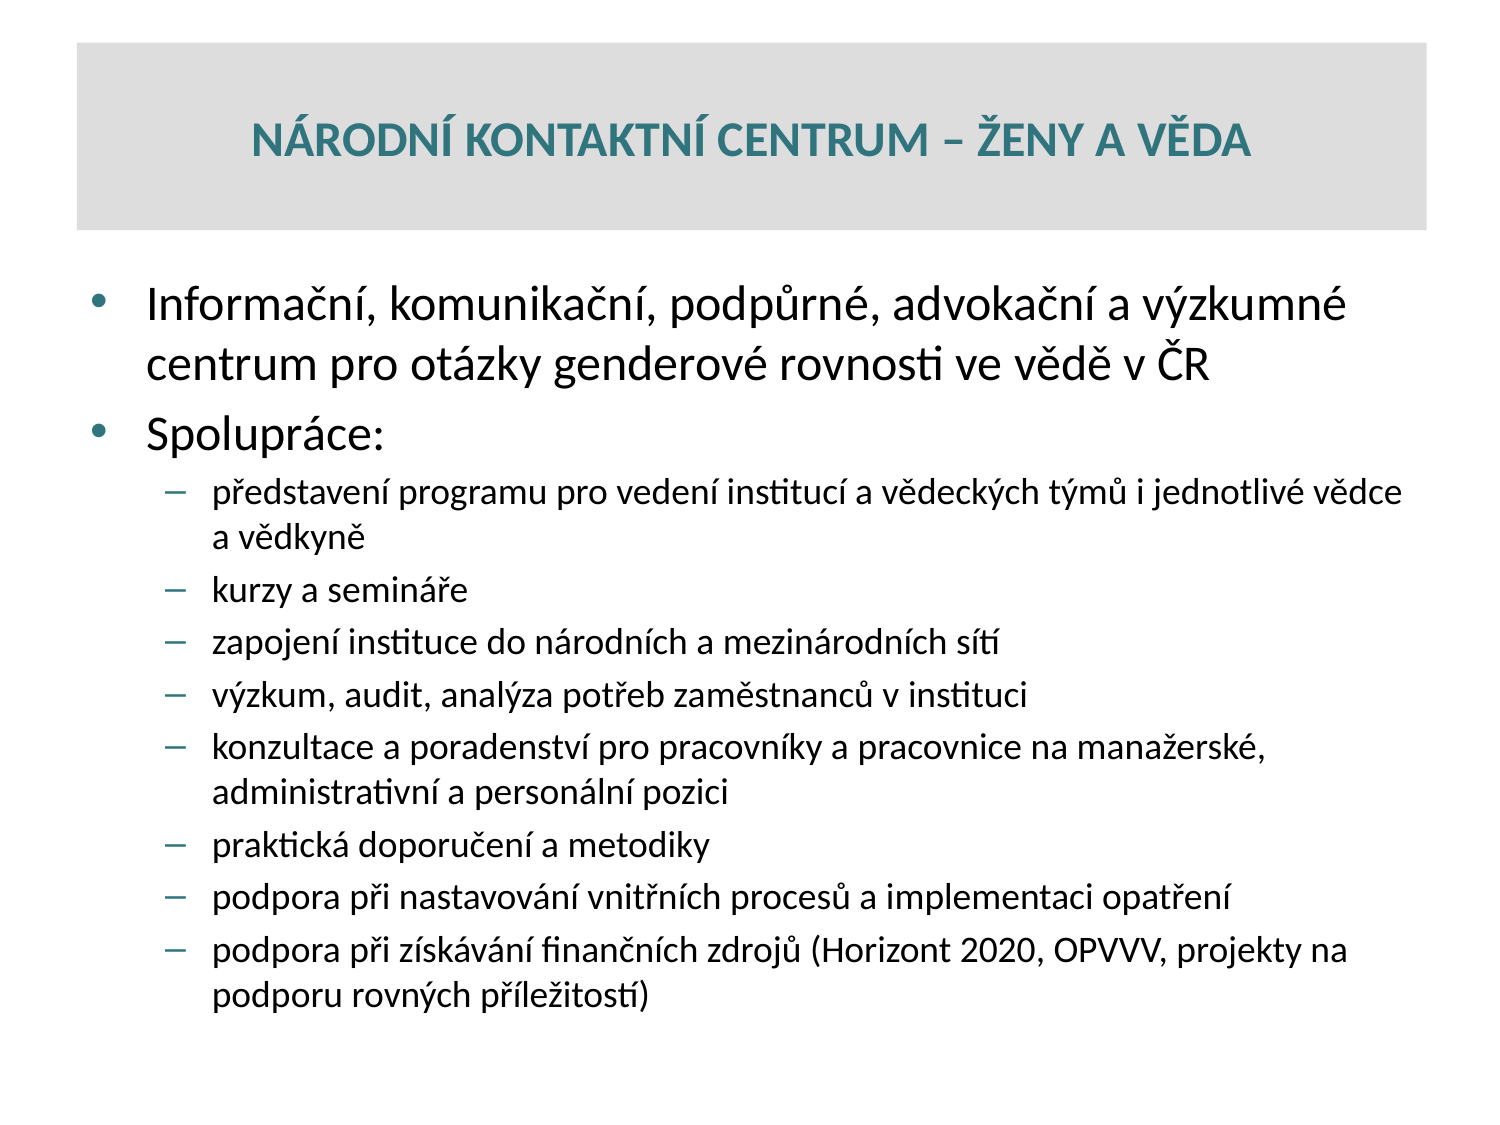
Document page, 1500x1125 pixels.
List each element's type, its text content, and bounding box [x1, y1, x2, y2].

list Informační, komunikační, podpůrné, advokační a výzkumné centrum pro otázky genderové rovnosti ve vědě v ČR Spolupráce: představení programu pro vedení institucí a vědeckých týmů i jednotlivé vědce a vědkyně kurzy a semináře zapojení instituce do národních a mezinárodních sítí výzkum, audit, analýza potřeb zaměstnanců v instituci konzultace a poradenství pro pracovníky a pracovnice na manažerské, administrativní a personální pozici praktická doporučení a metodiky podpora při nastavování vnitřních procesů a implementaci opatření podpora při získávání finančních zdrojů (Horizont 2020, OPVVV, projekty na podporu rovných příležitostí) [74, 262, 1426, 1006]
text_box NÁRODNÍ KONTAKTNÍ CENTRUM – ŽENY A VĚDA [76, 42, 1427, 231]
